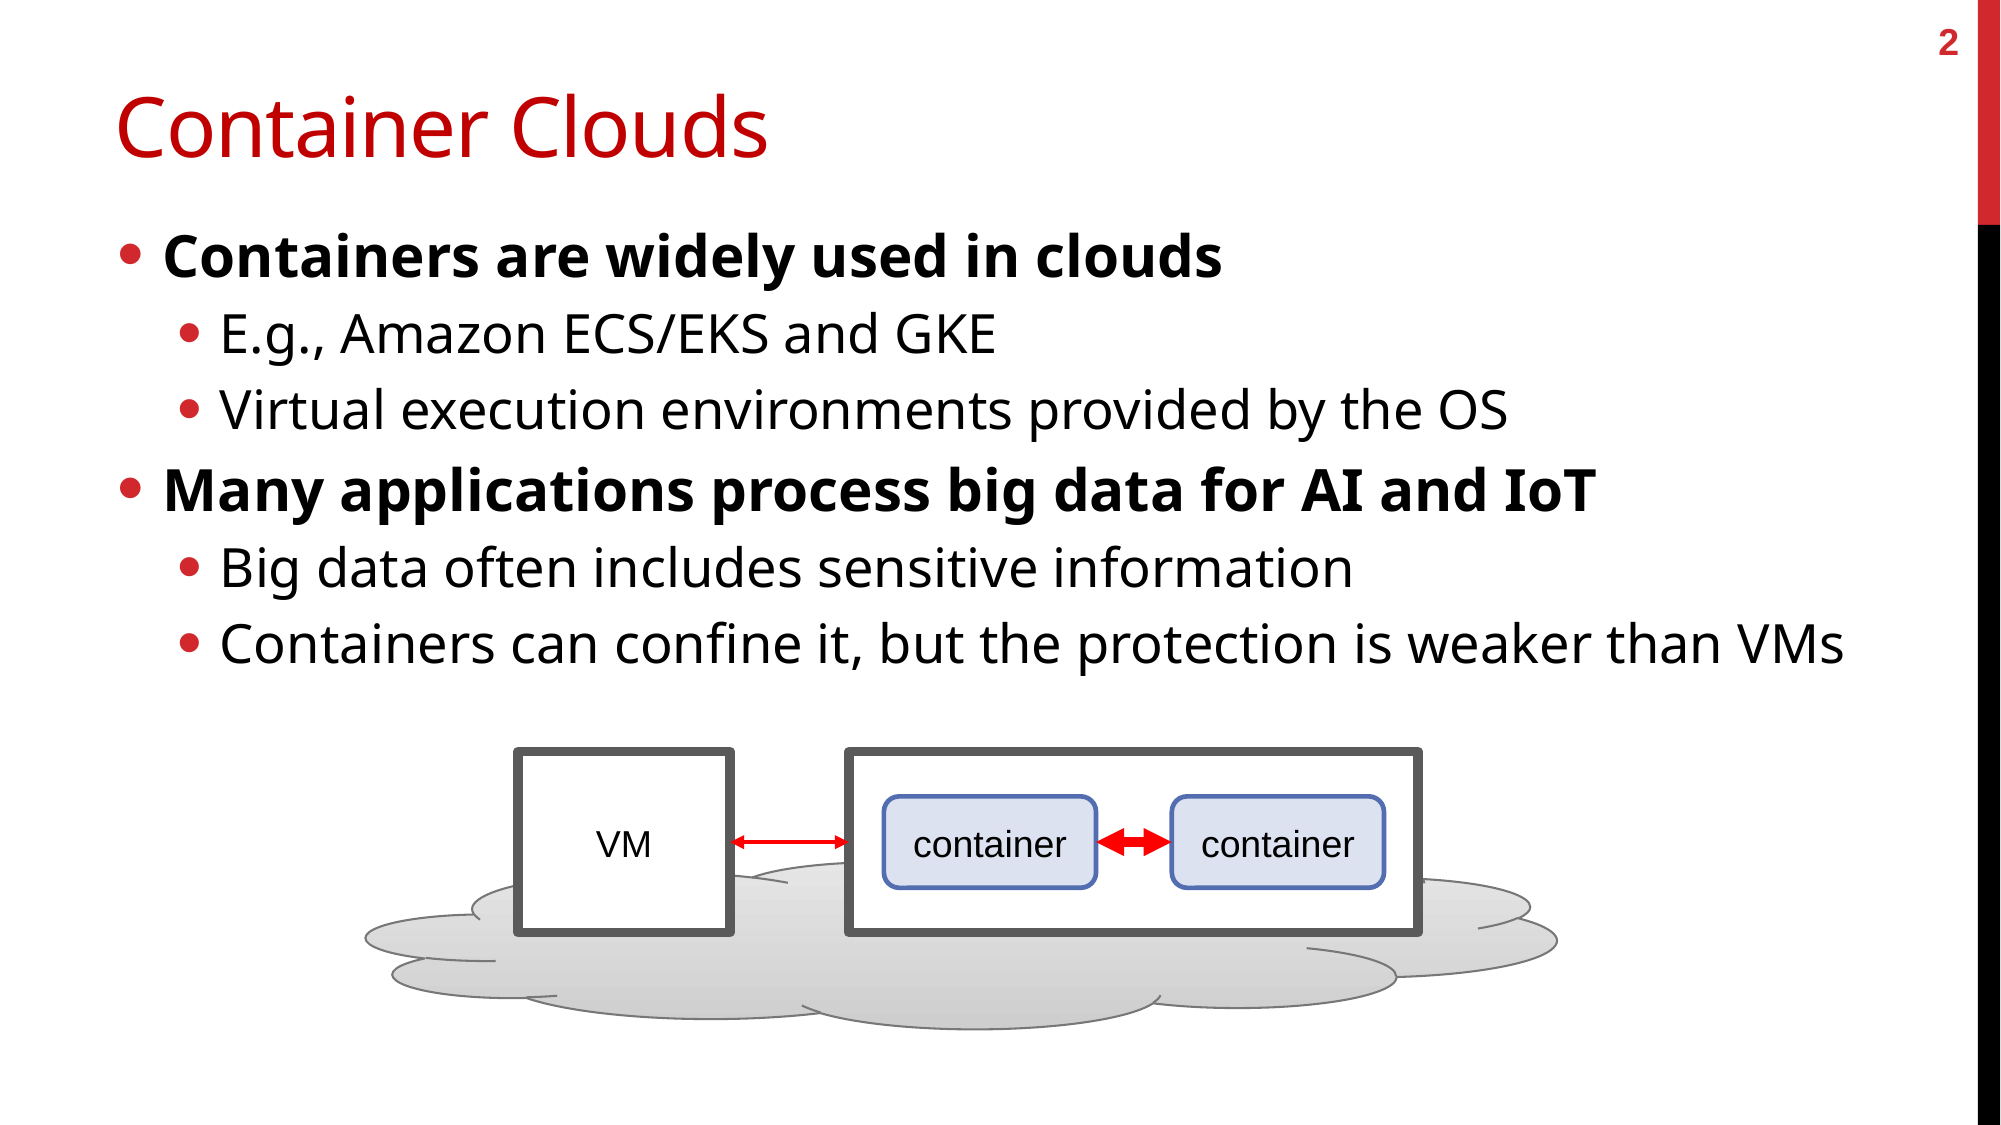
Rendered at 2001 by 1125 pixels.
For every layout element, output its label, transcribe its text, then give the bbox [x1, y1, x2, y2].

text_box container [1169, 794, 1387, 891]
text_box VM [516, 749, 732, 935]
text_box container [881, 794, 1099, 891]
slide_number 2 [1823, 10, 1975, 71]
text_box [847, 749, 1420, 935]
title Container Clouds [99, 25, 1904, 182]
list Containers are widely used in clouds E.g., Amazon ECS/EKS and GKE Virtual execution environments provided by the OS Many applications process big data for AI and IoT Big data often includes sensitive information Containers can confine it, but the protection is weaker than VMs [99, 211, 1904, 1065]
text_box [364, 861, 1559, 1031]
